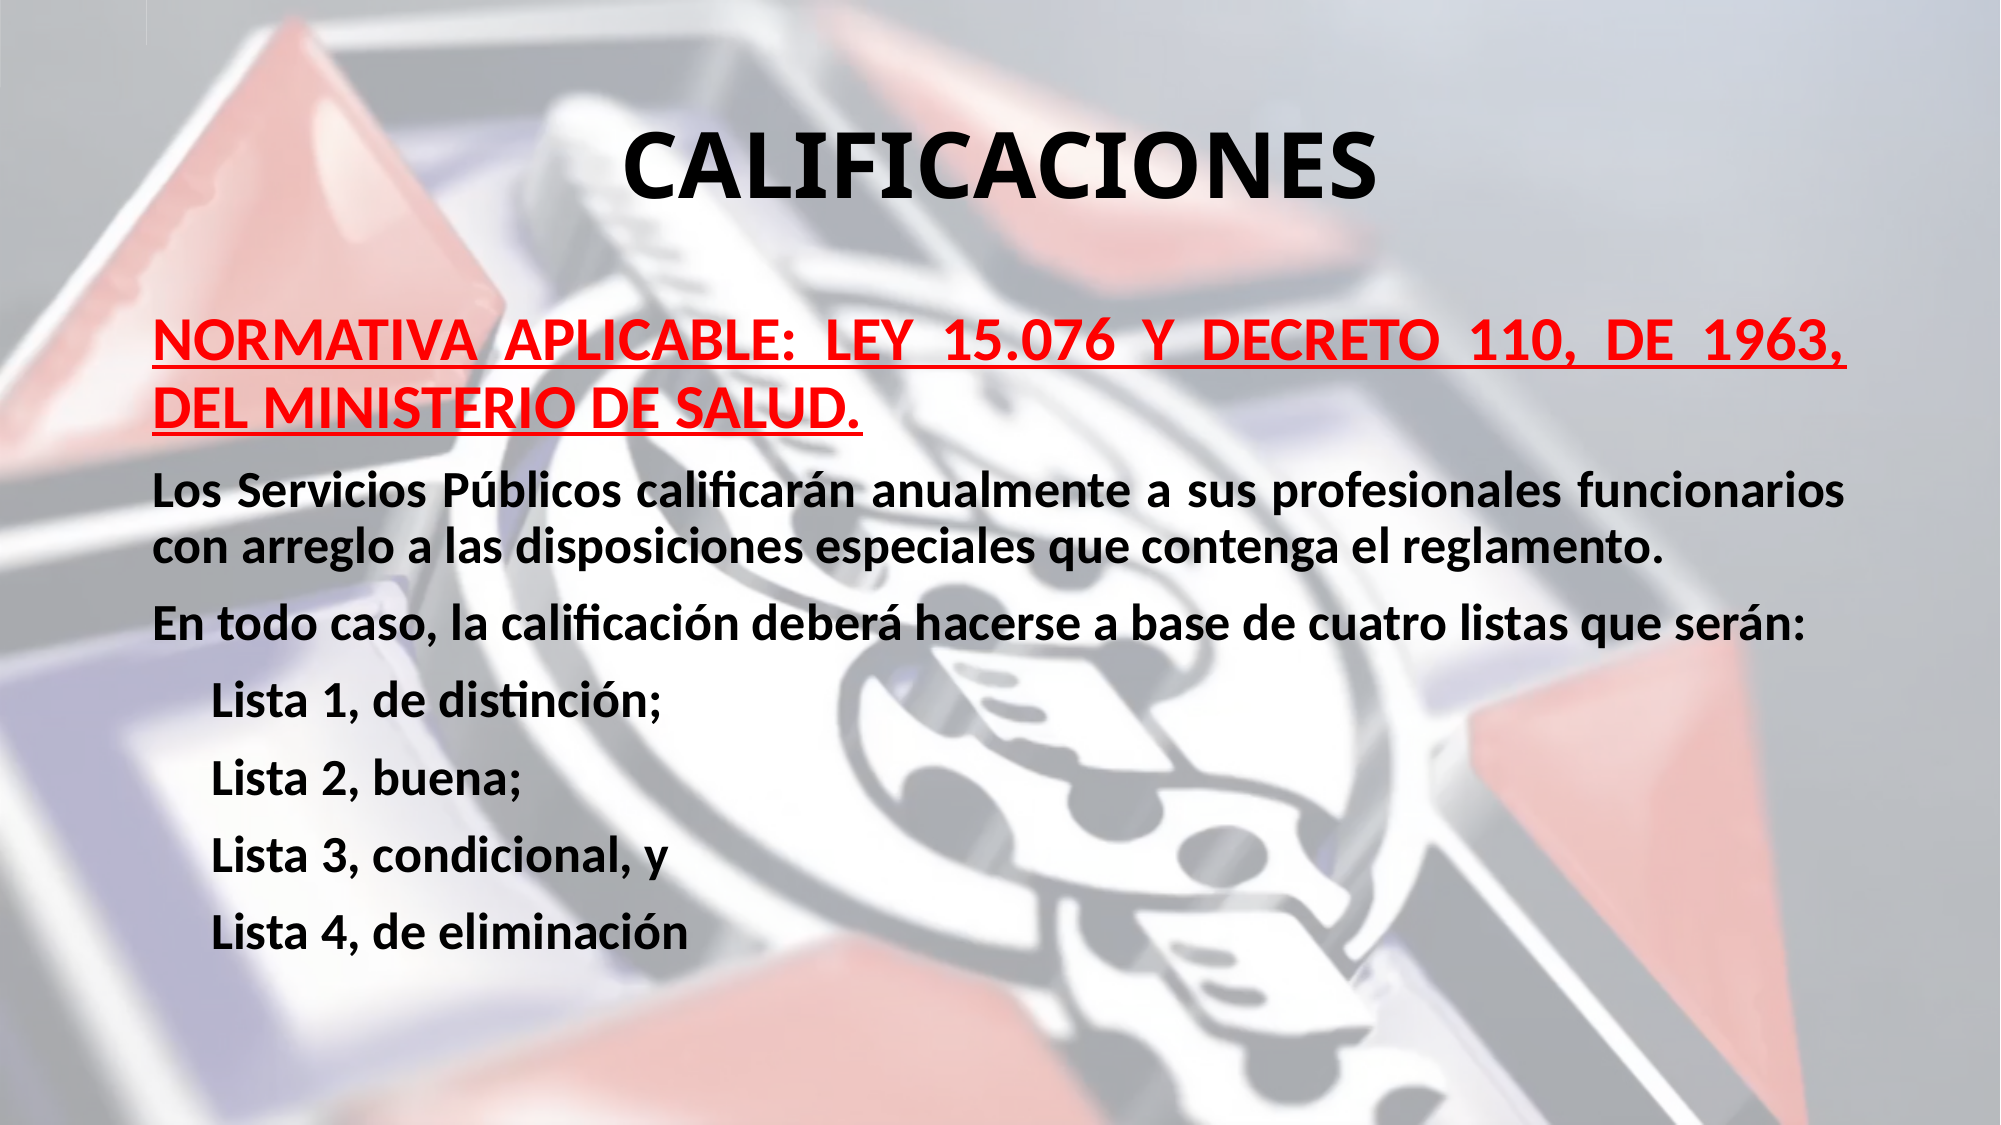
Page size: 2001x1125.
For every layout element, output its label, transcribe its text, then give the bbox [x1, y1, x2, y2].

list NORMATIVA APLICABLE: LEY 15.076 Y DECRETO 110, DE 1963, DEL MINISTERIO DE SALUD. Los Servicios Públicos calificarán anualmente a sus profesionales funcionarios con arreglo a las disposiciones especiales que contenga el reglamento. En todo caso, la calificación deberá hacerse a base de cuatro listas que serán: Lista 1, de distinción; Lista 2, buena; Lista 3, condicional, y Lista 4, de eliminación [137, 299, 1863, 1014]
title CALIFICACIONES [137, 59, 1863, 278]
